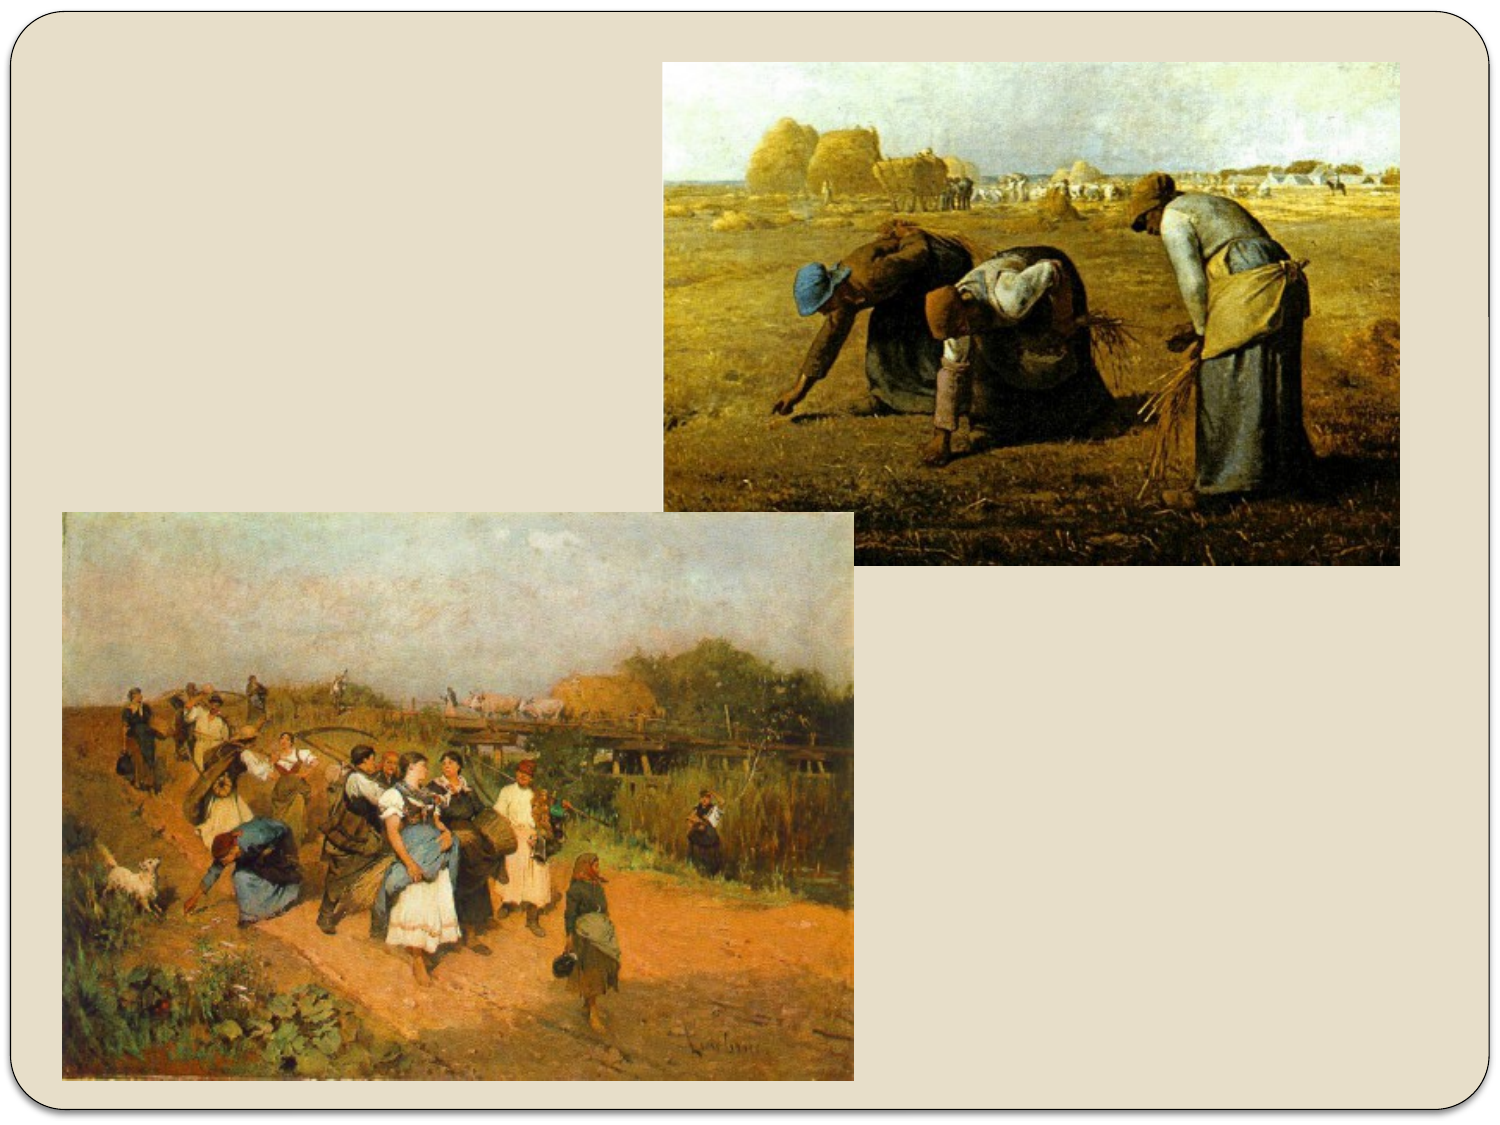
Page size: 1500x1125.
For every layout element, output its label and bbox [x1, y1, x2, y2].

picture [62, 62, 1401, 1081]
